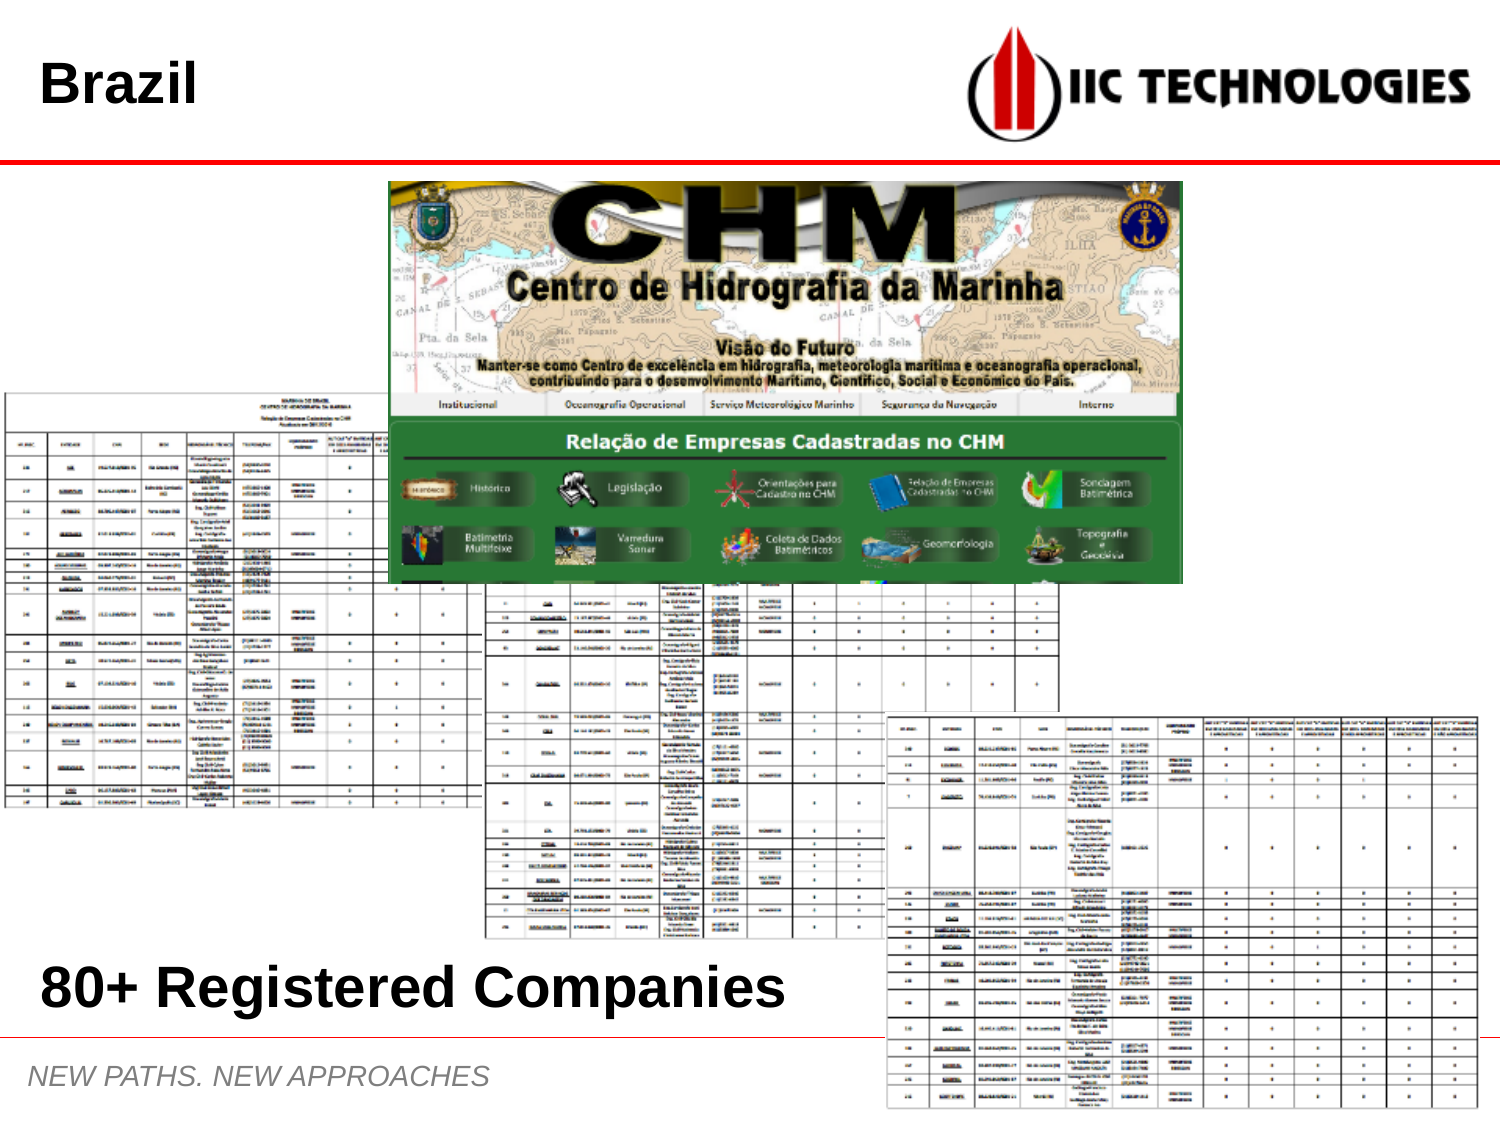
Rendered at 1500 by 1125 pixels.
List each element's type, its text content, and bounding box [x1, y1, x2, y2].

picture [0, 181, 1480, 1111]
title 80+ Registered Companies [25, 942, 878, 1030]
text_box Brazil [24, 37, 938, 125]
picture [958, 24, 1483, 145]
